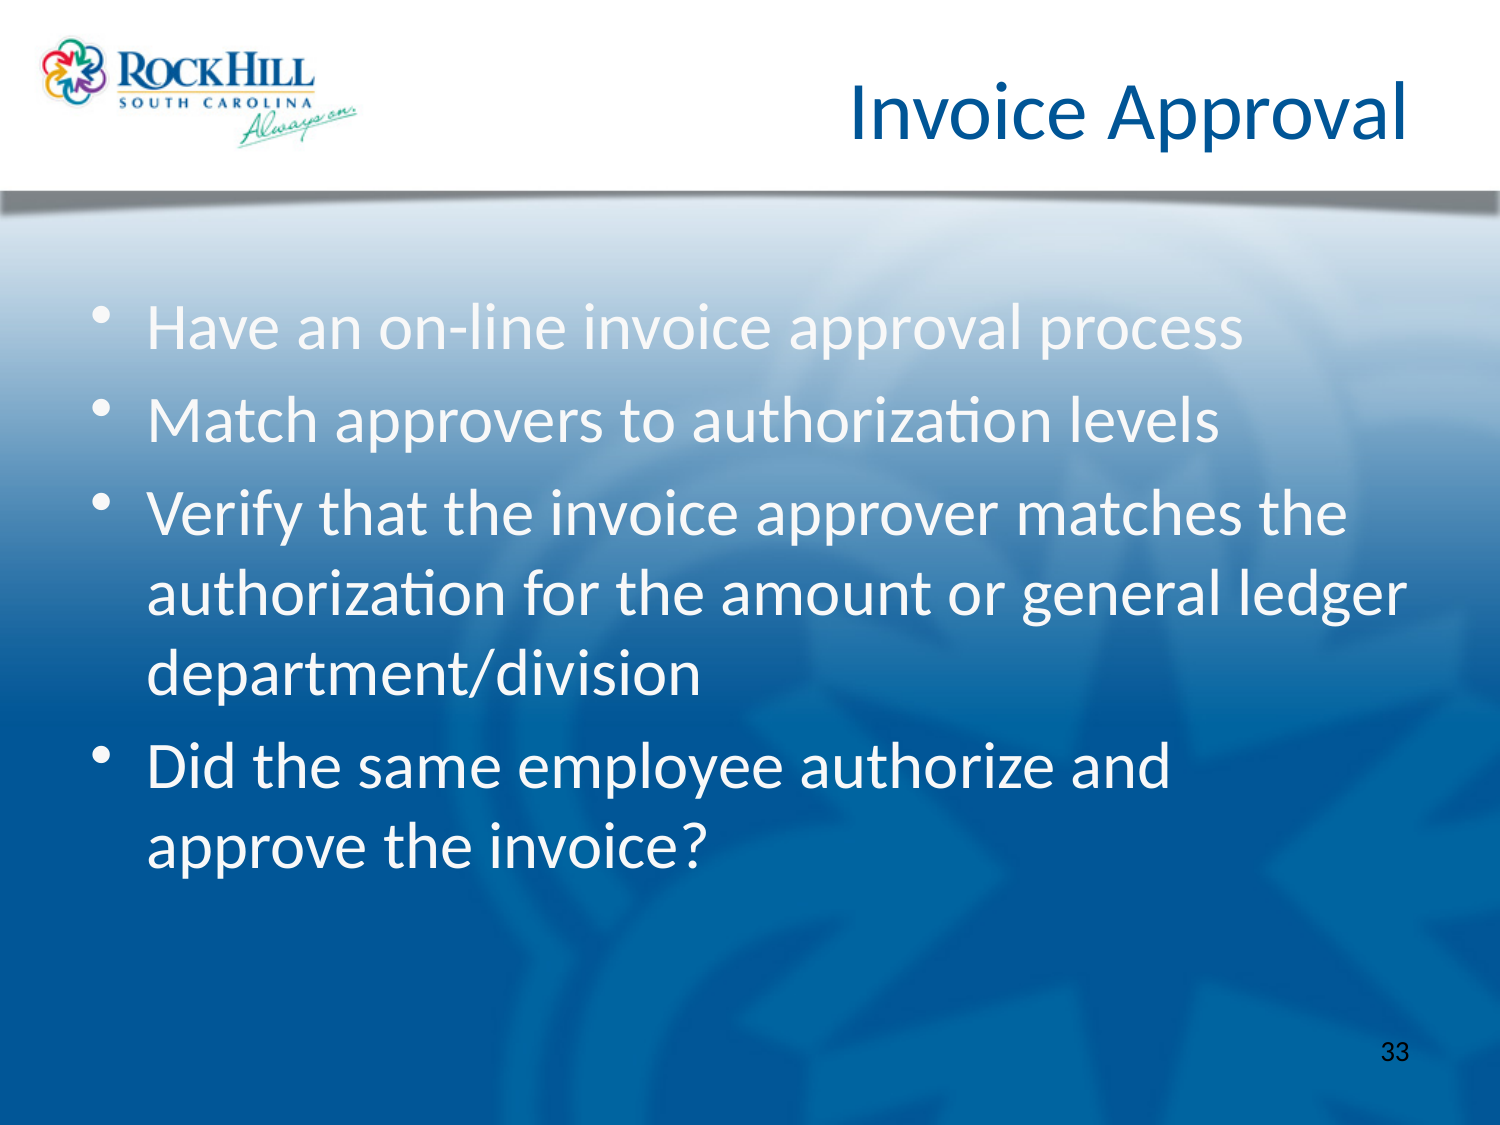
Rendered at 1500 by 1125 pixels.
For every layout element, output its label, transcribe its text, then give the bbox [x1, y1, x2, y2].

picture [0, 0, 1500, 1125]
title Invoice Approval [437, 24, 1425, 188]
list Have an on-line invoice approval process Match approvers to authorization levels Verify that the invoice approver matches the authorization for the amount or general ledger department/division Did the same employee authorize and approve the invoice? [75, 275, 1425, 1005]
slide_number 33 [1074, 1024, 1425, 1103]
